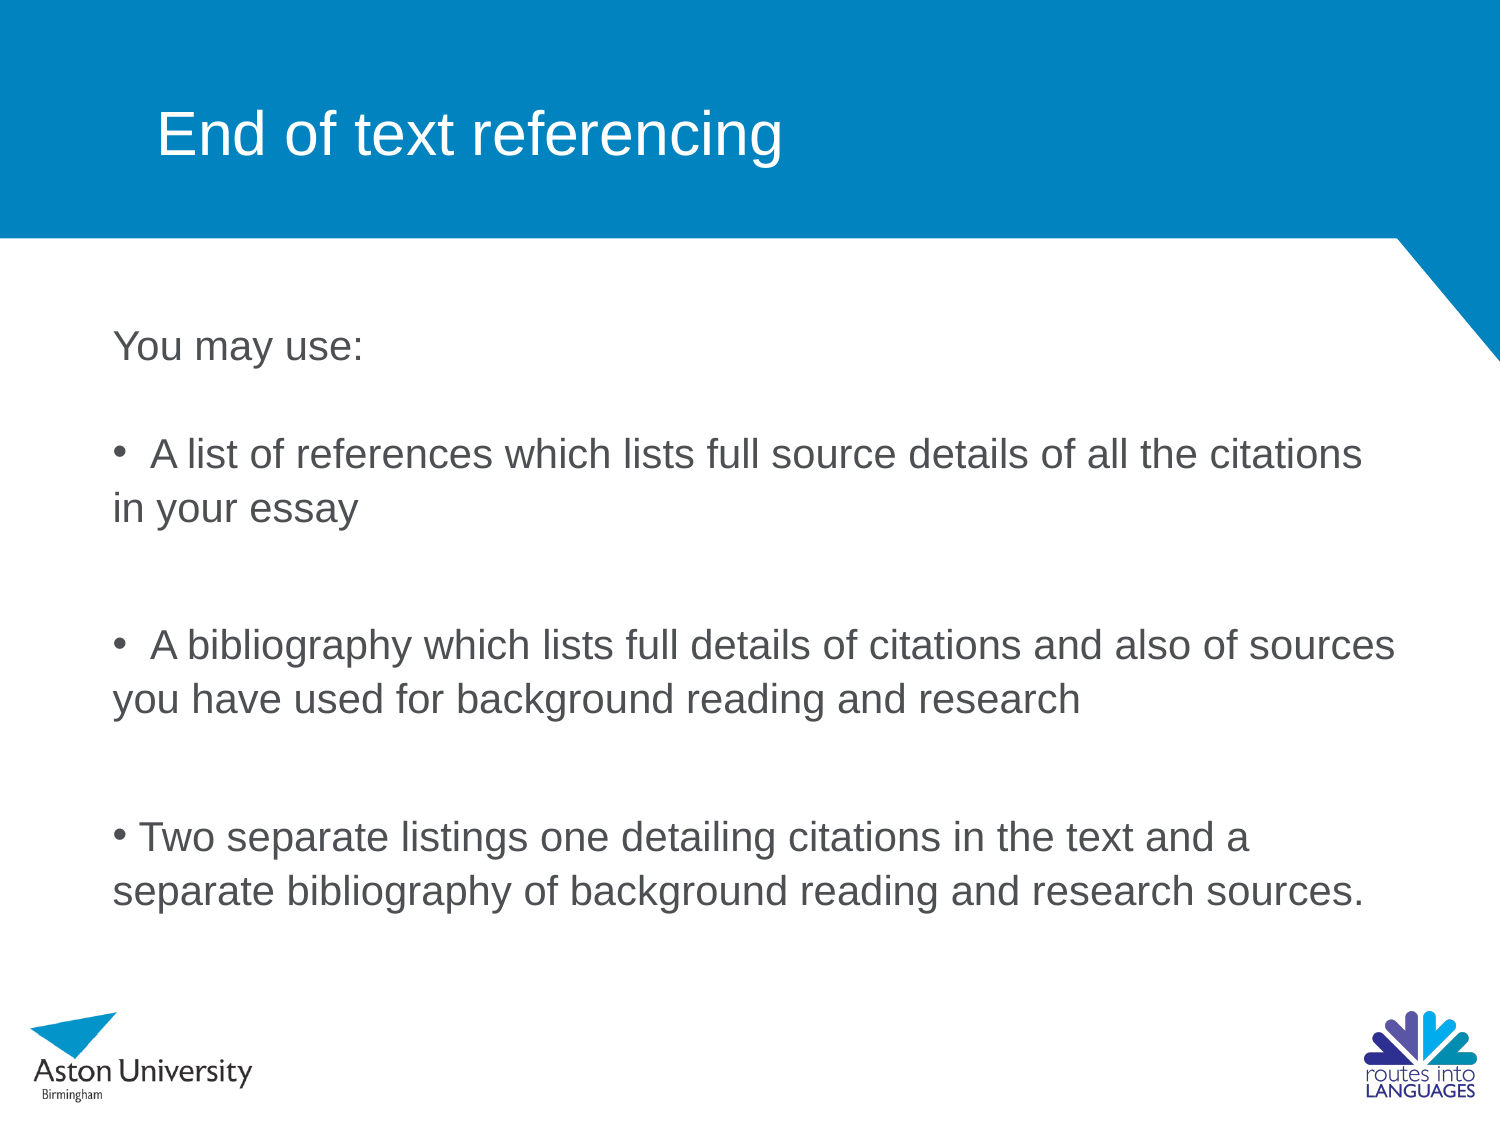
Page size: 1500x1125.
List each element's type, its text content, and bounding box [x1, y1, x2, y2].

picture [1363, 1011, 1477, 1102]
title End of text referencing [156, 92, 1398, 177]
list You may use: A list of references which lists full source details of all the citations in your essay A bibliography which lists full details of citations and also of sources you have used for background reading and research Two separate listings one detailing citations in the text and a separate bibliography of background reading and research sources. [112, 269, 1398, 963]
picture [28, 1011, 253, 1103]
